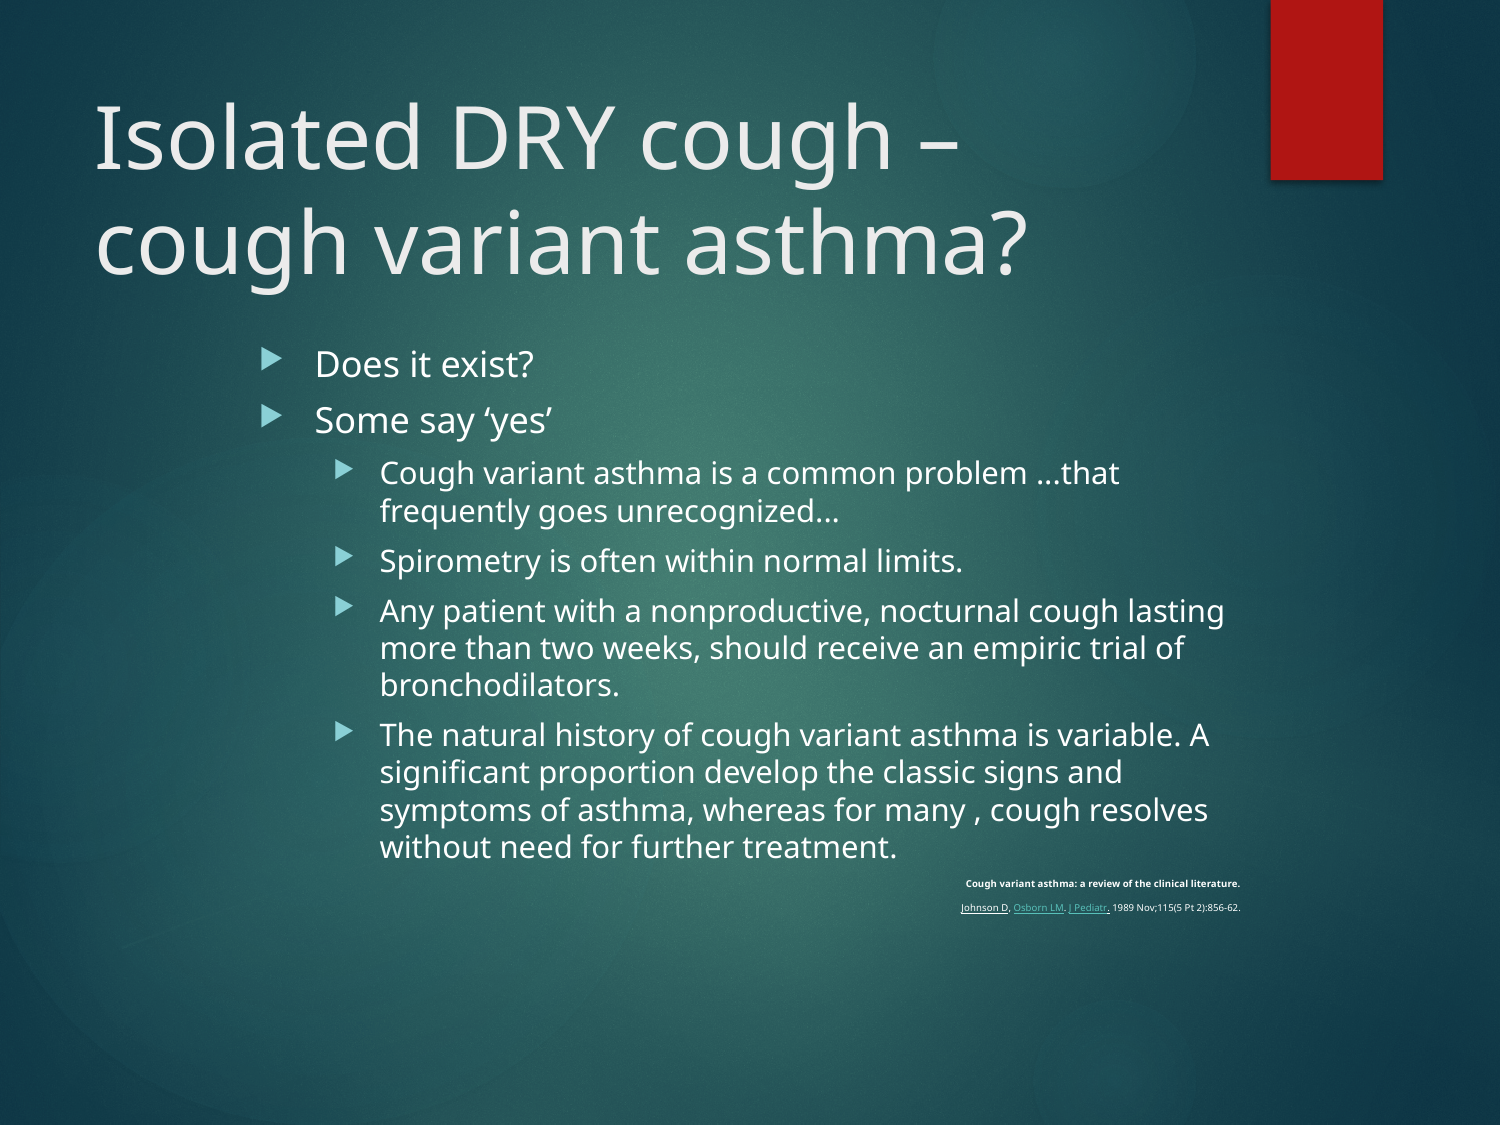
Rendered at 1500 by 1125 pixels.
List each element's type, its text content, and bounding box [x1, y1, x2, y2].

title Isolated DRY cough – cough variant asthma? [79, 74, 1237, 304]
list Does it exist? Some say ‘yes’ Cough variant asthma is a common problem ...that frequently goes unrecognized... Spirometry is often within normal limits. Any patient with a nonproductive, nocturnal cough lasting more than two weeks, should receive an empiric trial of bronchodilators. The natural history of cough variant asthma is variable. A significant proportion develop the classic signs and symptoms of asthma, whereas for many , cough resolves without need for further treatment. Cough variant asthma: a review of the clinical literature. Johnson D, Osborn LM. J Pediatr. 1989 Nov;115(5 Pt 2):856-62. [243, 333, 1257, 926]
